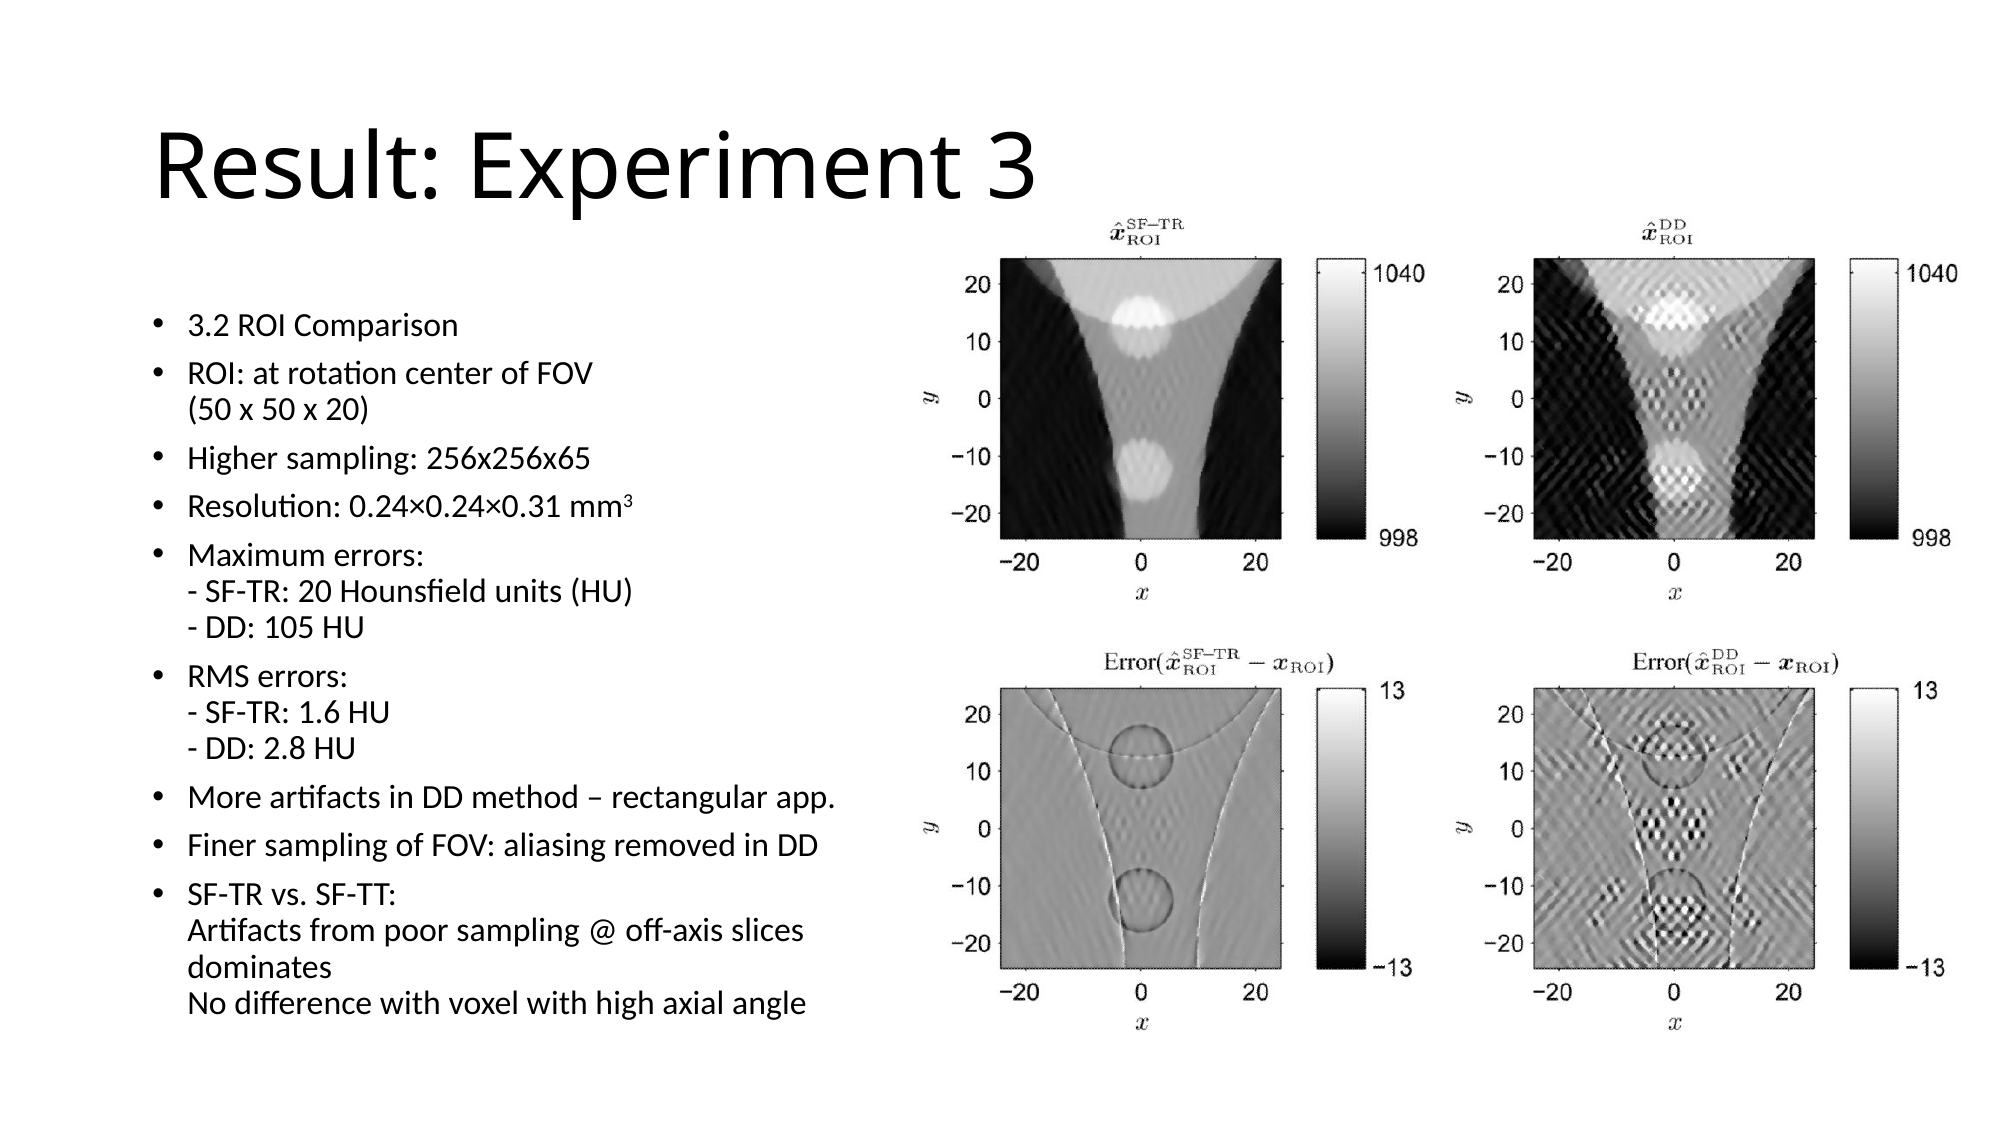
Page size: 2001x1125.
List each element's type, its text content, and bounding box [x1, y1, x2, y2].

picture [911, 209, 1962, 1037]
list 3.2 ROI Comparison ROI: at rotation center of FOV (50 x 50 x 20) Higher sampling: 256x256x65 Resolution: 0.24×0.24×0.31 mm3 Maximum errors: - SF-TR: 20 Hounsfield units (HU) - DD: 105 HU RMS errors: - SF-TR: 1.6 HU - DD: 2.8 HU More artifacts in DD method – rectangular app. Finer sampling of FOV: aliasing removed in DD SF-TR vs. SF-TT: Artifacts from poor sampling @ off-axis slices dominates No difference with voxel with high axial angle [137, 299, 911, 1037]
title Result: Experiment 3 [137, 59, 1863, 278]
